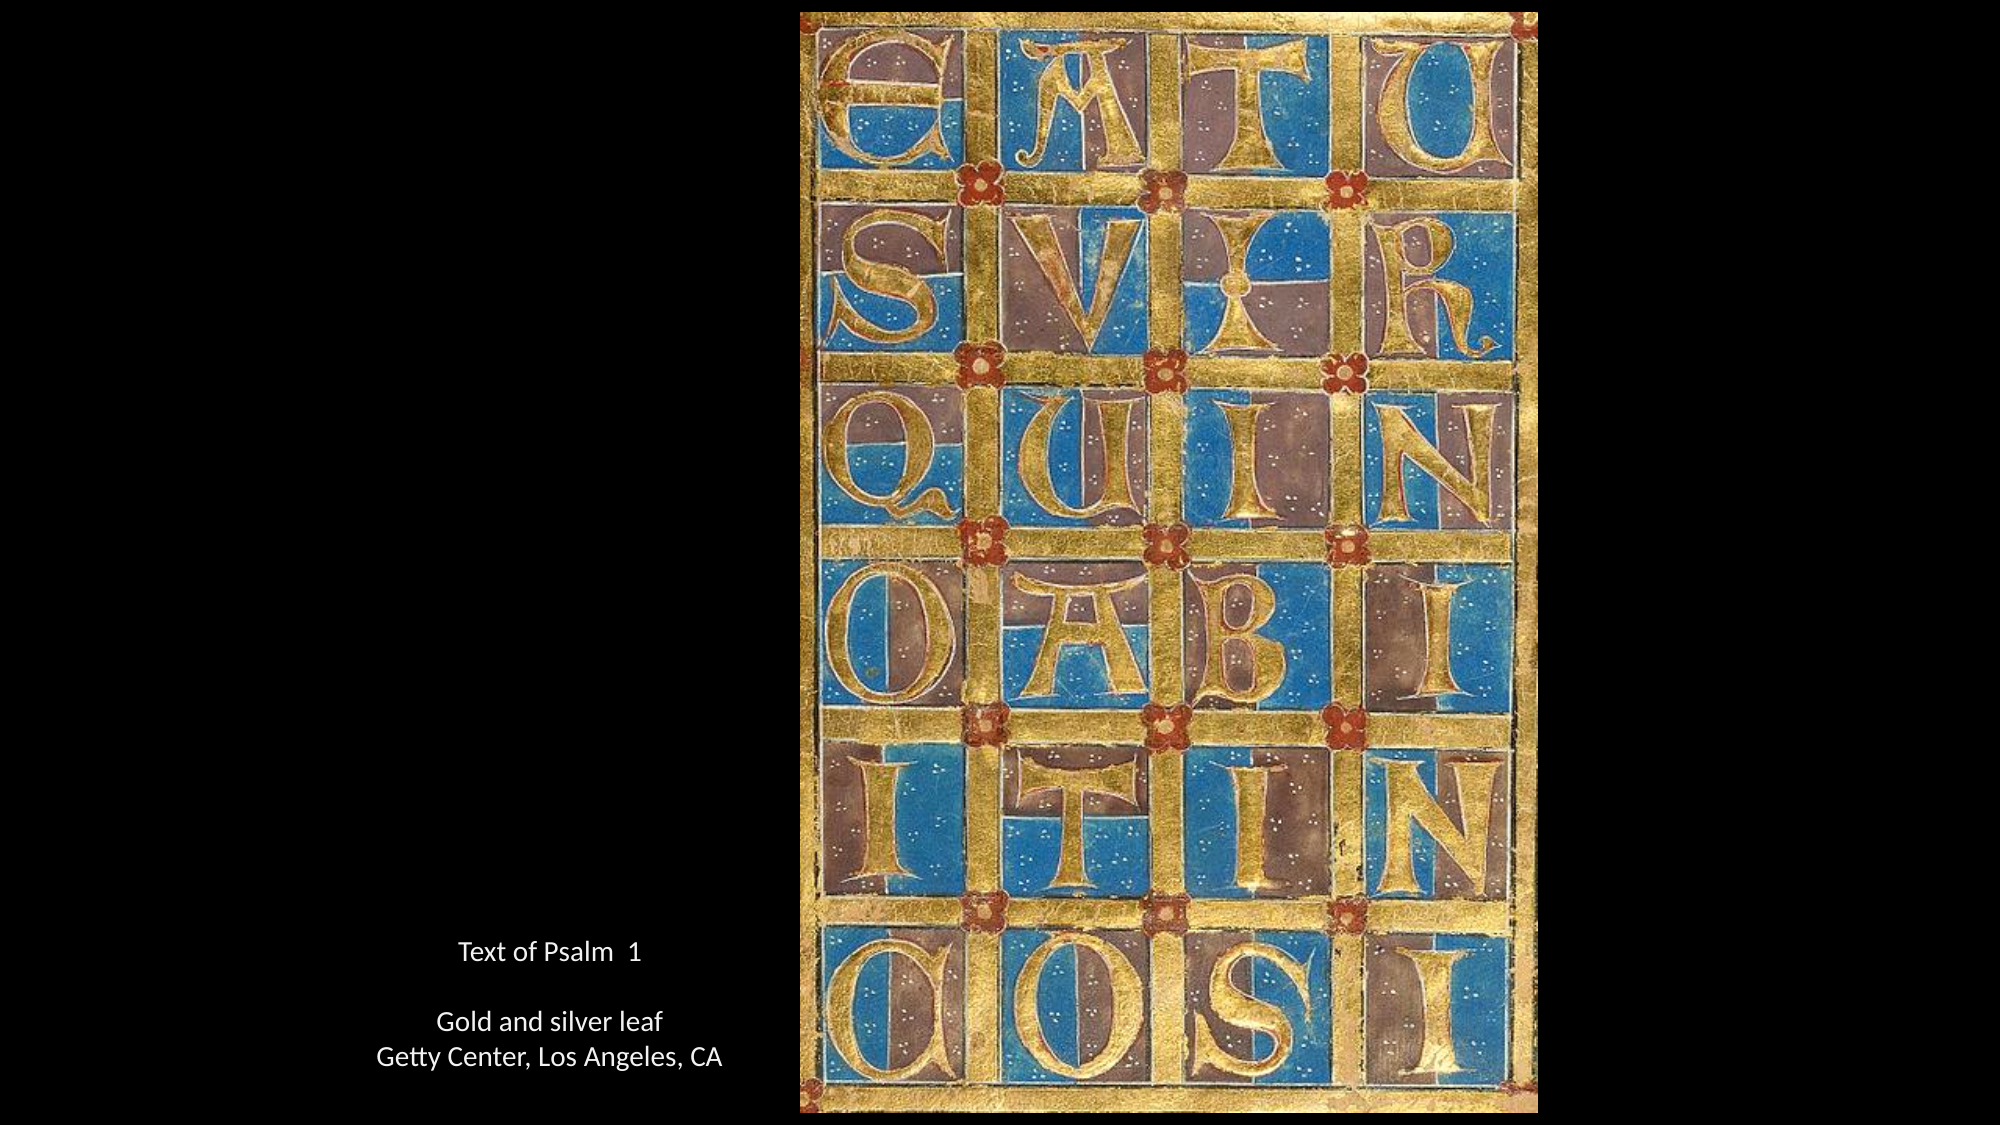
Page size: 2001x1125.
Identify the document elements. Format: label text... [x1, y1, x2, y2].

text_box Text of Psalm 1 Gold and silver leaf Getty Center, Los Angeles, CA [287, 924, 794, 1080]
picture [799, 12, 1538, 1113]
